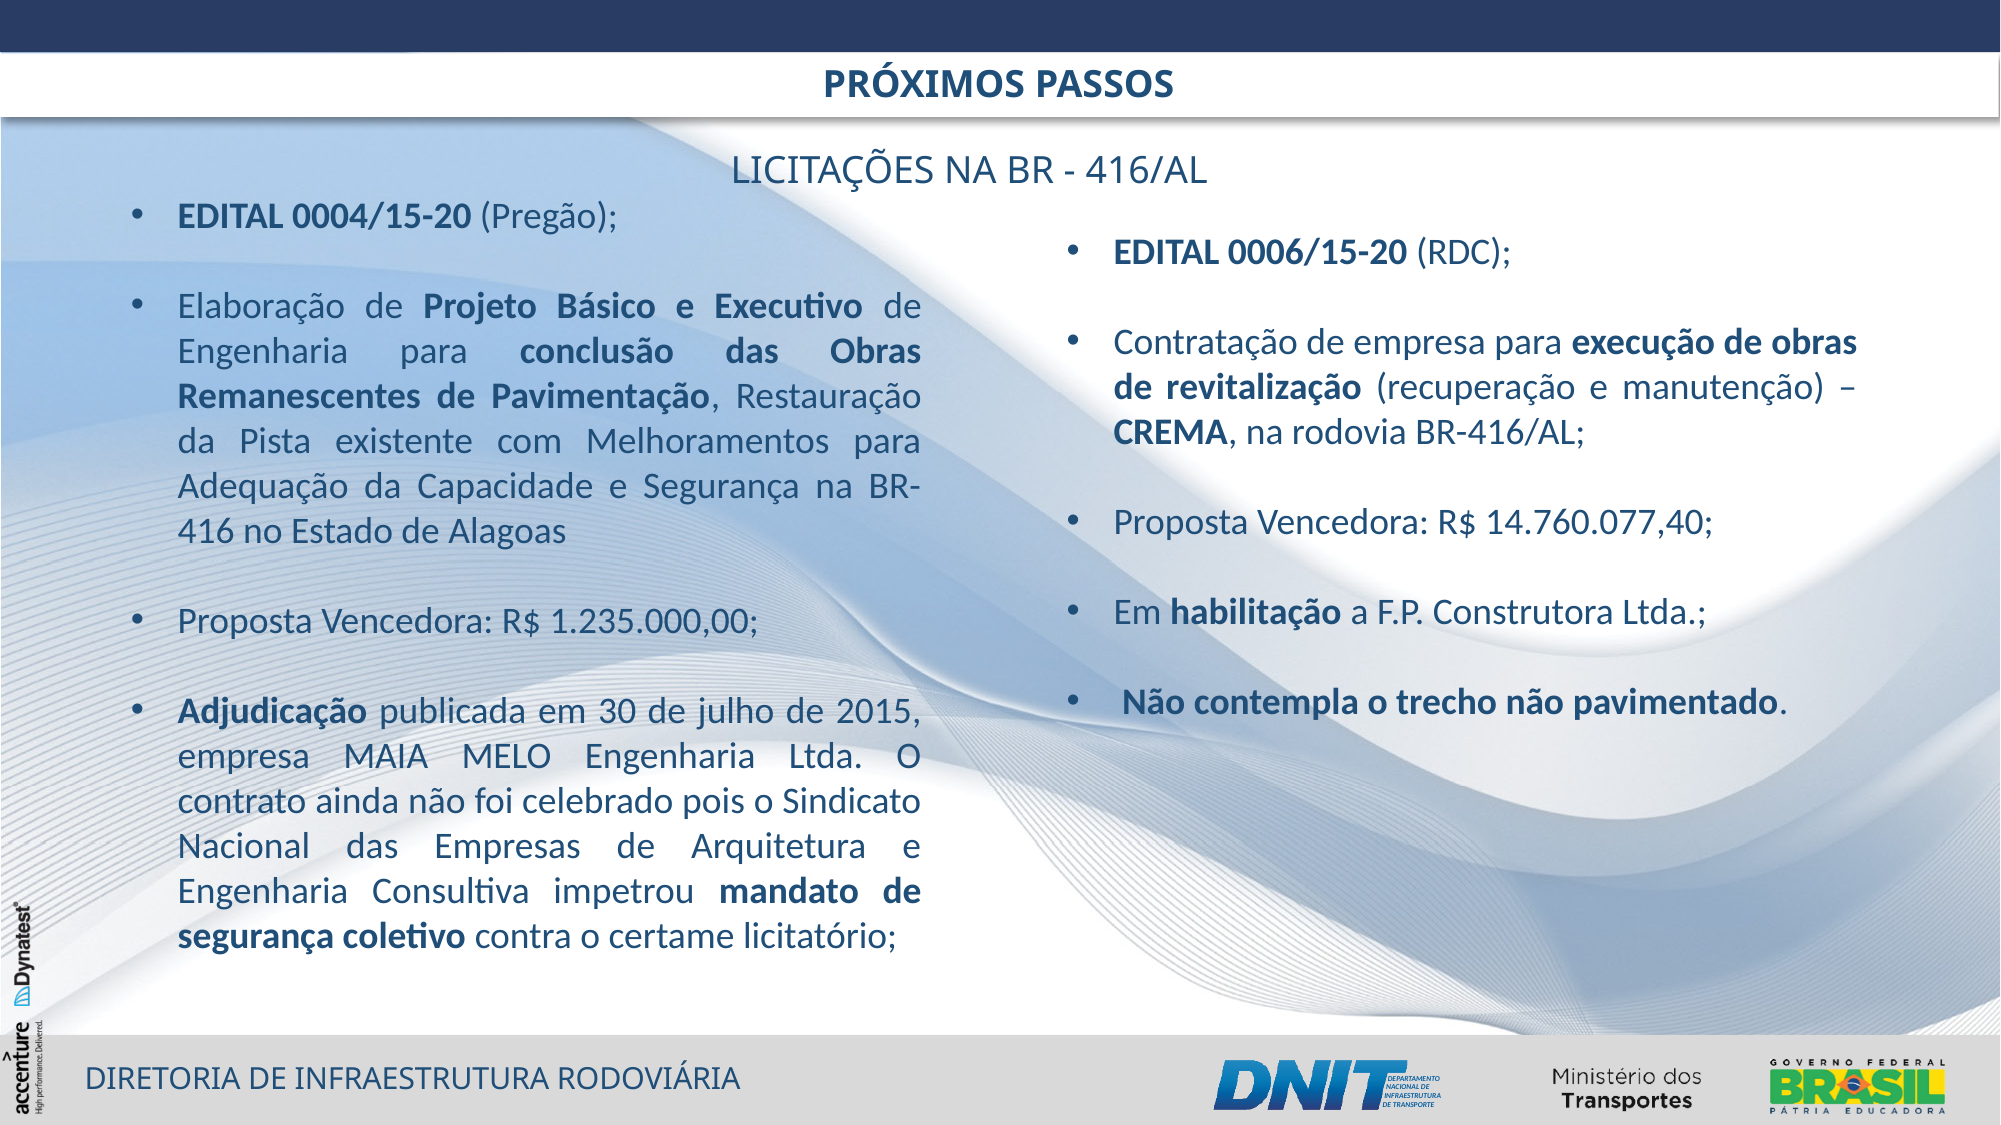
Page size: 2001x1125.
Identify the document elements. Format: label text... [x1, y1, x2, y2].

picture [1213, 1060, 1408, 1112]
picture [1540, 1055, 1709, 1120]
list DIRETORIA DE INFRAESTRUTURA RODOVIÁRIA [69, 1045, 814, 1115]
picture [0, 53, 2001, 1125]
picture [1770, 1059, 1945, 1114]
text_box EDITAL 0004/15-20 (Pregão); Elaboração de Projeto Básico e Executivo de Engenharia para conclusão das Obras Remanescentes de Pavimentação, Restauração da Pista existente com Melhoramentos para Adequação da Capacidade e Segurança na BR-416 no Estado de Alagoas Proposta Vencedora: R$ 1.235.000,00; Adjudicação publicada em 30 de julho de 2015, empresa MAIA MELO Engenharia Ltda. O contrato ainda não foi celebrado pois o Sindicato Nacional das Empresas de Arquitetura e Engenharia Consultiva impetrou mandato de segurança coletivo contra o certame licitatório; [115, 183, 938, 1010]
text_box PRÓXIMOS PASSOS [0, 53, 1999, 117]
text_box LICITAÇÕES NA BR - 416/AL [715, 138, 1224, 199]
text_box EDITAL 0006/15-20 (RDC); Contratação de empresa para execução de obras de revitalização (recuperação e manutenção) – CREMA, na rodovia BR-416/AL; Proposta Vencedora: R$ 14.760.077,40; Em habilitação a F.P. Construtora Ltda.; Não contempla o trecho não pavimentado. [1051, 219, 1873, 730]
